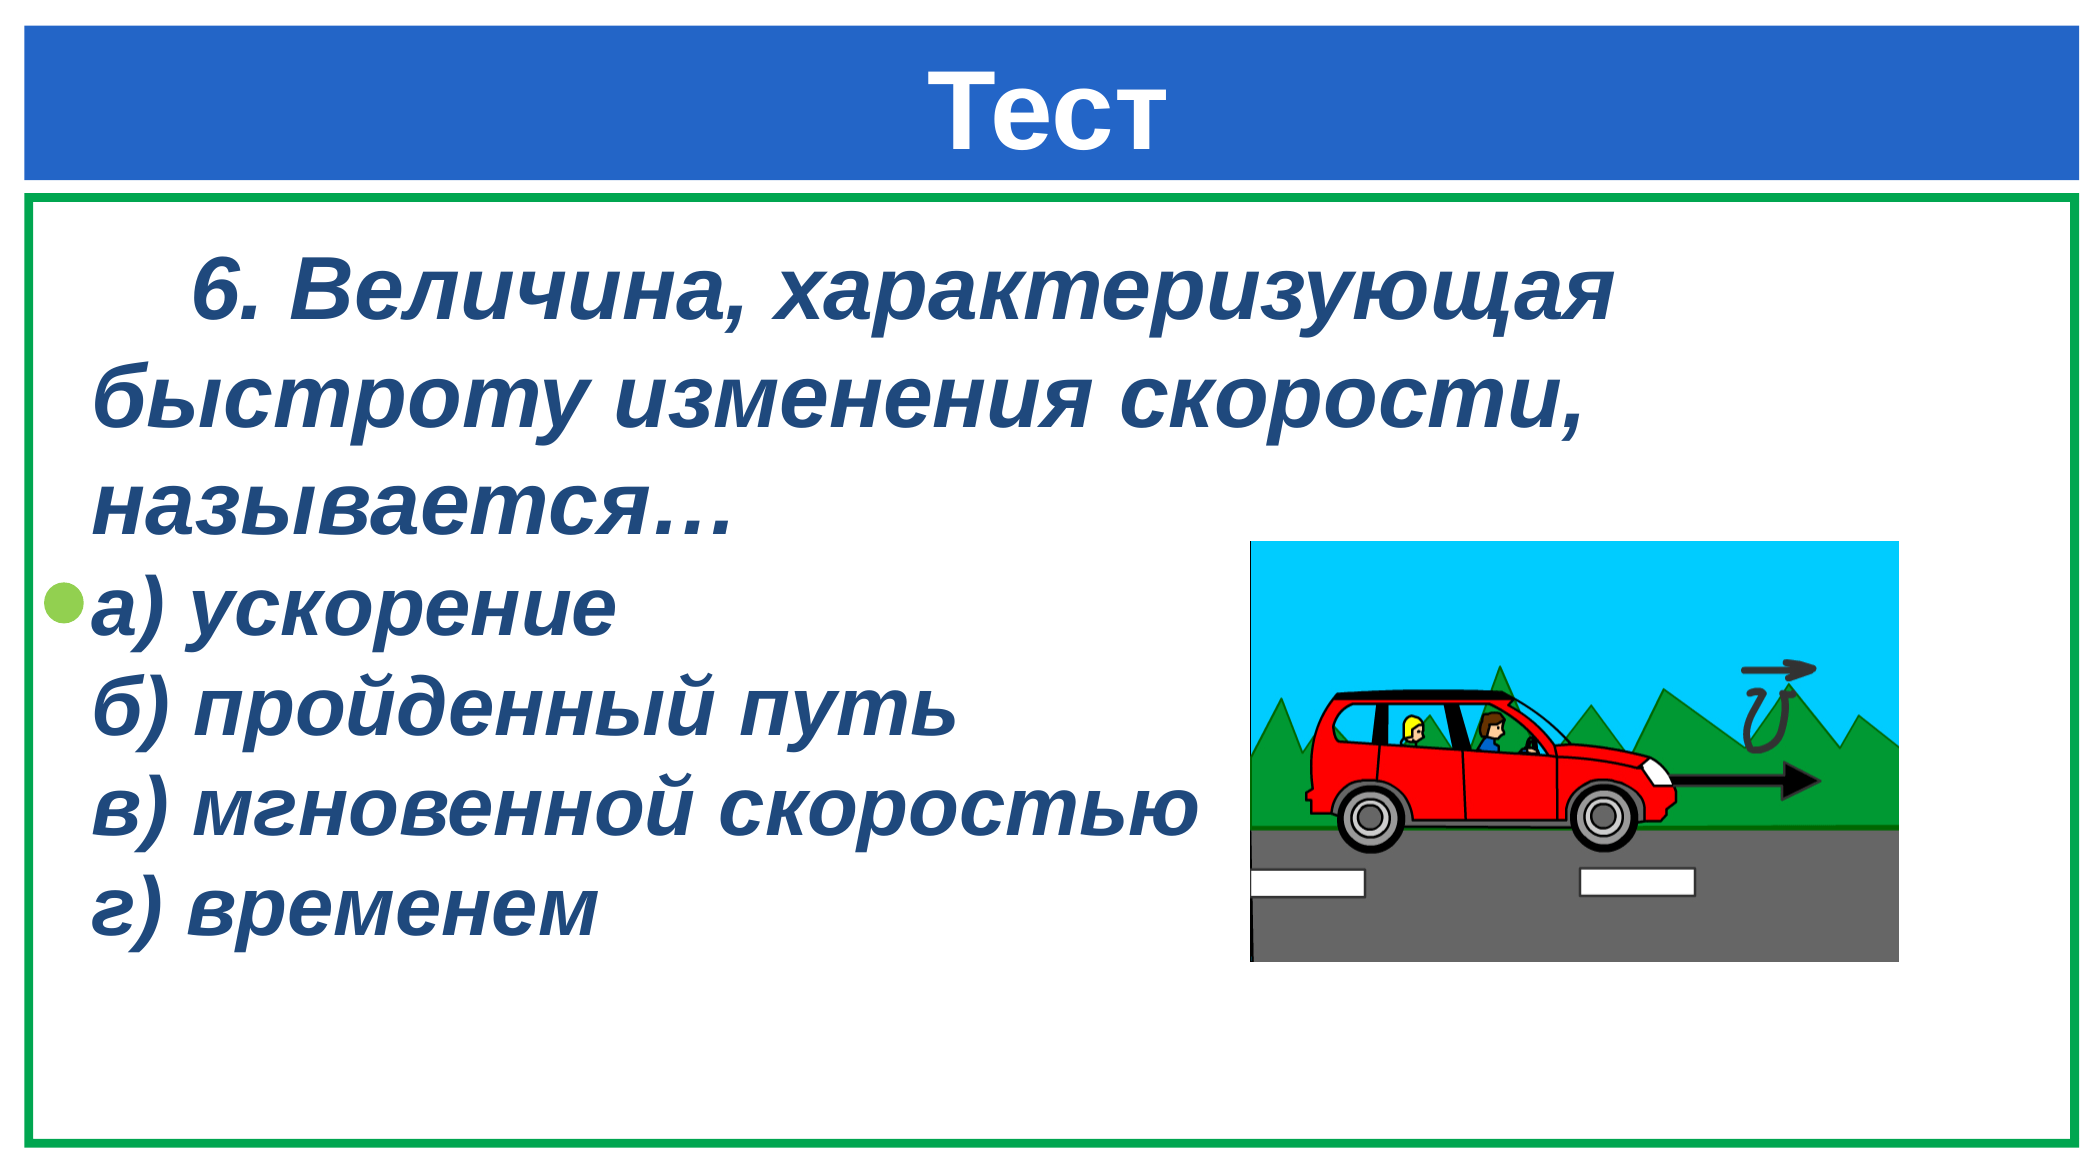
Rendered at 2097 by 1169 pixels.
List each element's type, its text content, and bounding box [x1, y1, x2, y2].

picture [1742, 660, 1815, 681]
list 6. Величина, характеризующая быстроту изменения скорости, называется… а) ускорение б) пройденный путь в) мгновенной скоростью г) временем [91, 230, 2065, 960]
text_box [44, 582, 84, 624]
picture [1248, 541, 1900, 962]
text_box Тест [109, 36, 1988, 172]
